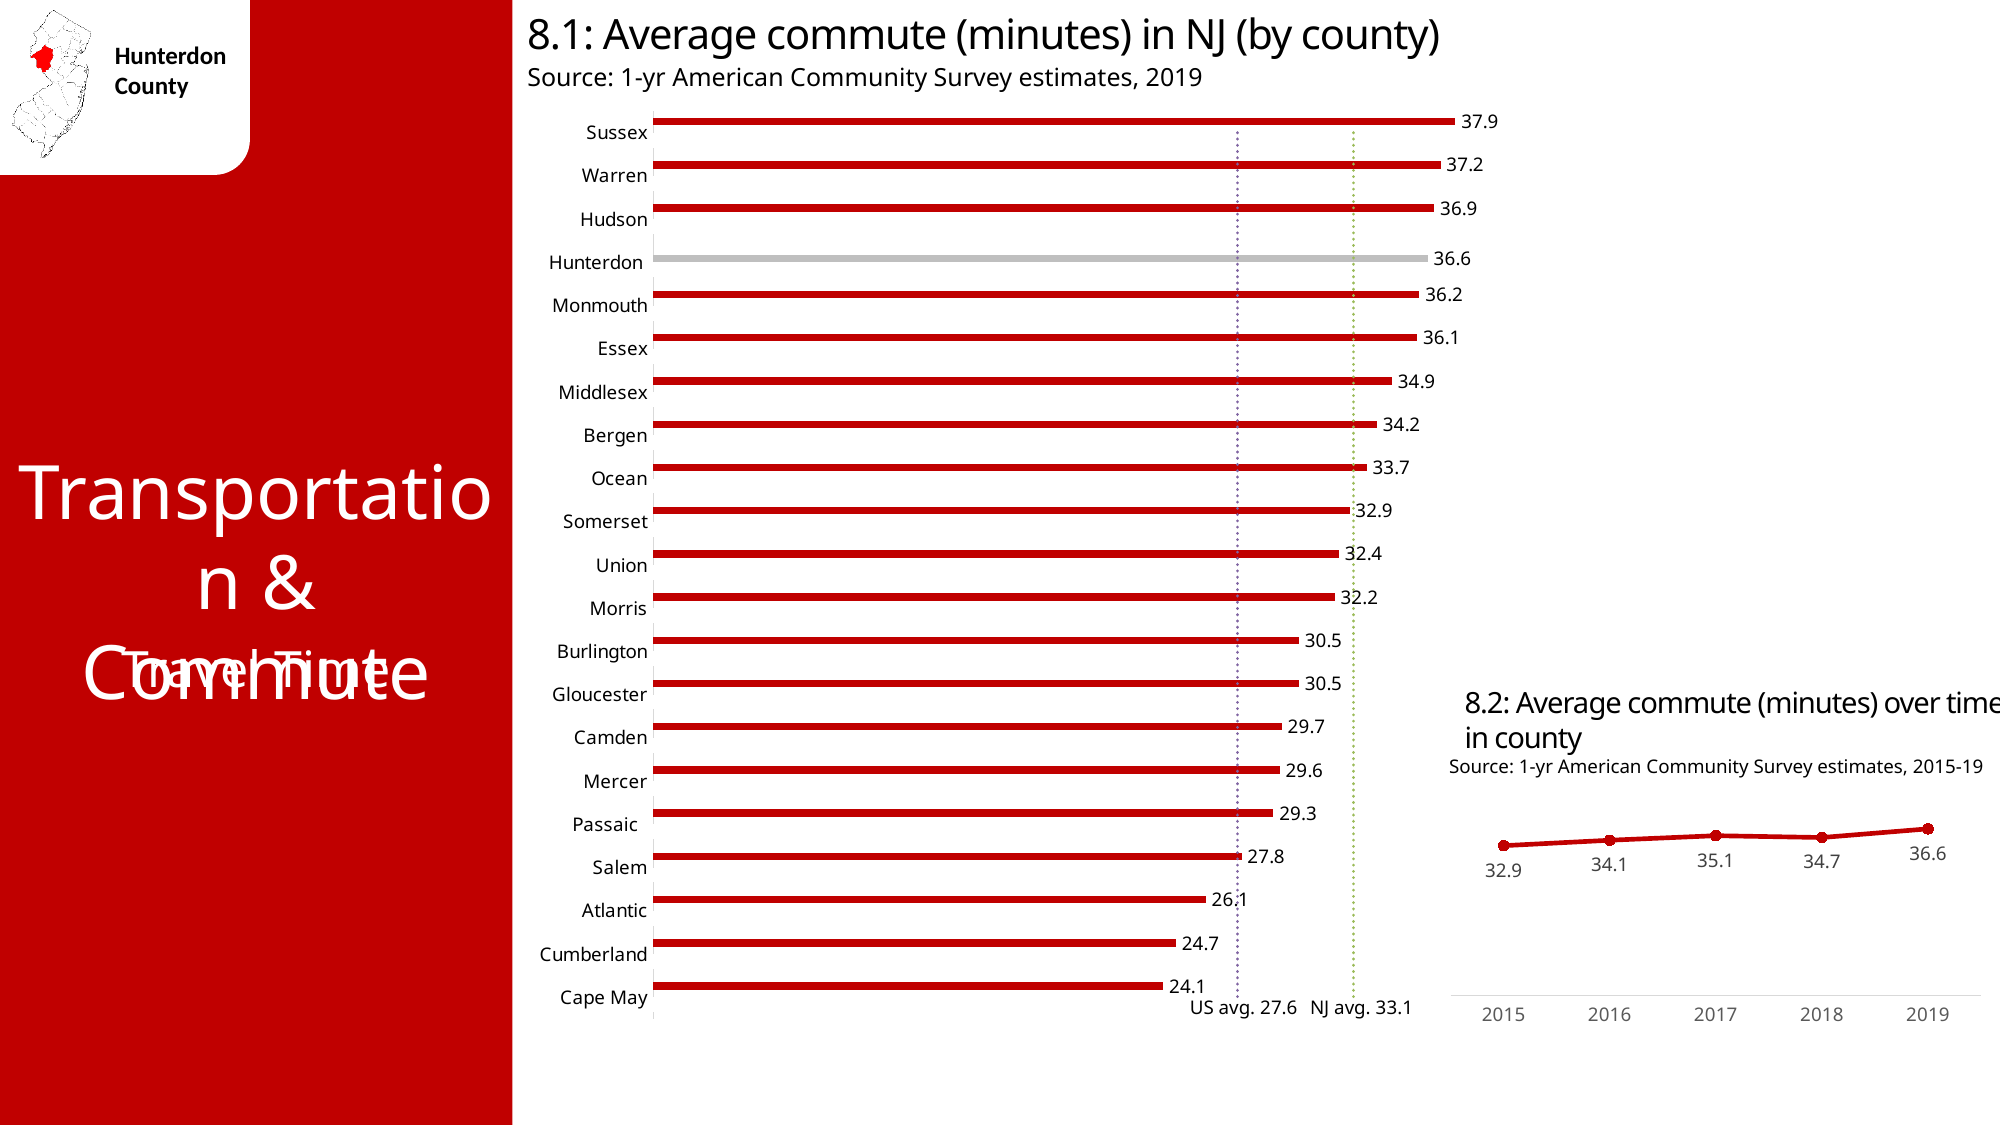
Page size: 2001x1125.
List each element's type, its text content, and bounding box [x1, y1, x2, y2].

text_box Travel Time [95, 630, 418, 706]
picture [12, 10, 91, 158]
text_box 8.1: Average commute (minutes) in NJ (by county) [512, 0, 1992, 65]
text_box Source: 1-yr American Community Survey estimates, 2019 [512, 54, 1891, 100]
text_box 8.2: Average commute (minutes) over time, in county [1654, 676, 2000, 762]
text_box Source: 1-yr American Community Survey estimates, 2015-19 [1654, 747, 1998, 785]
text_box Transportation & Commute [0, 437, 513, 723]
chart [524, 88, 2000, 1043]
